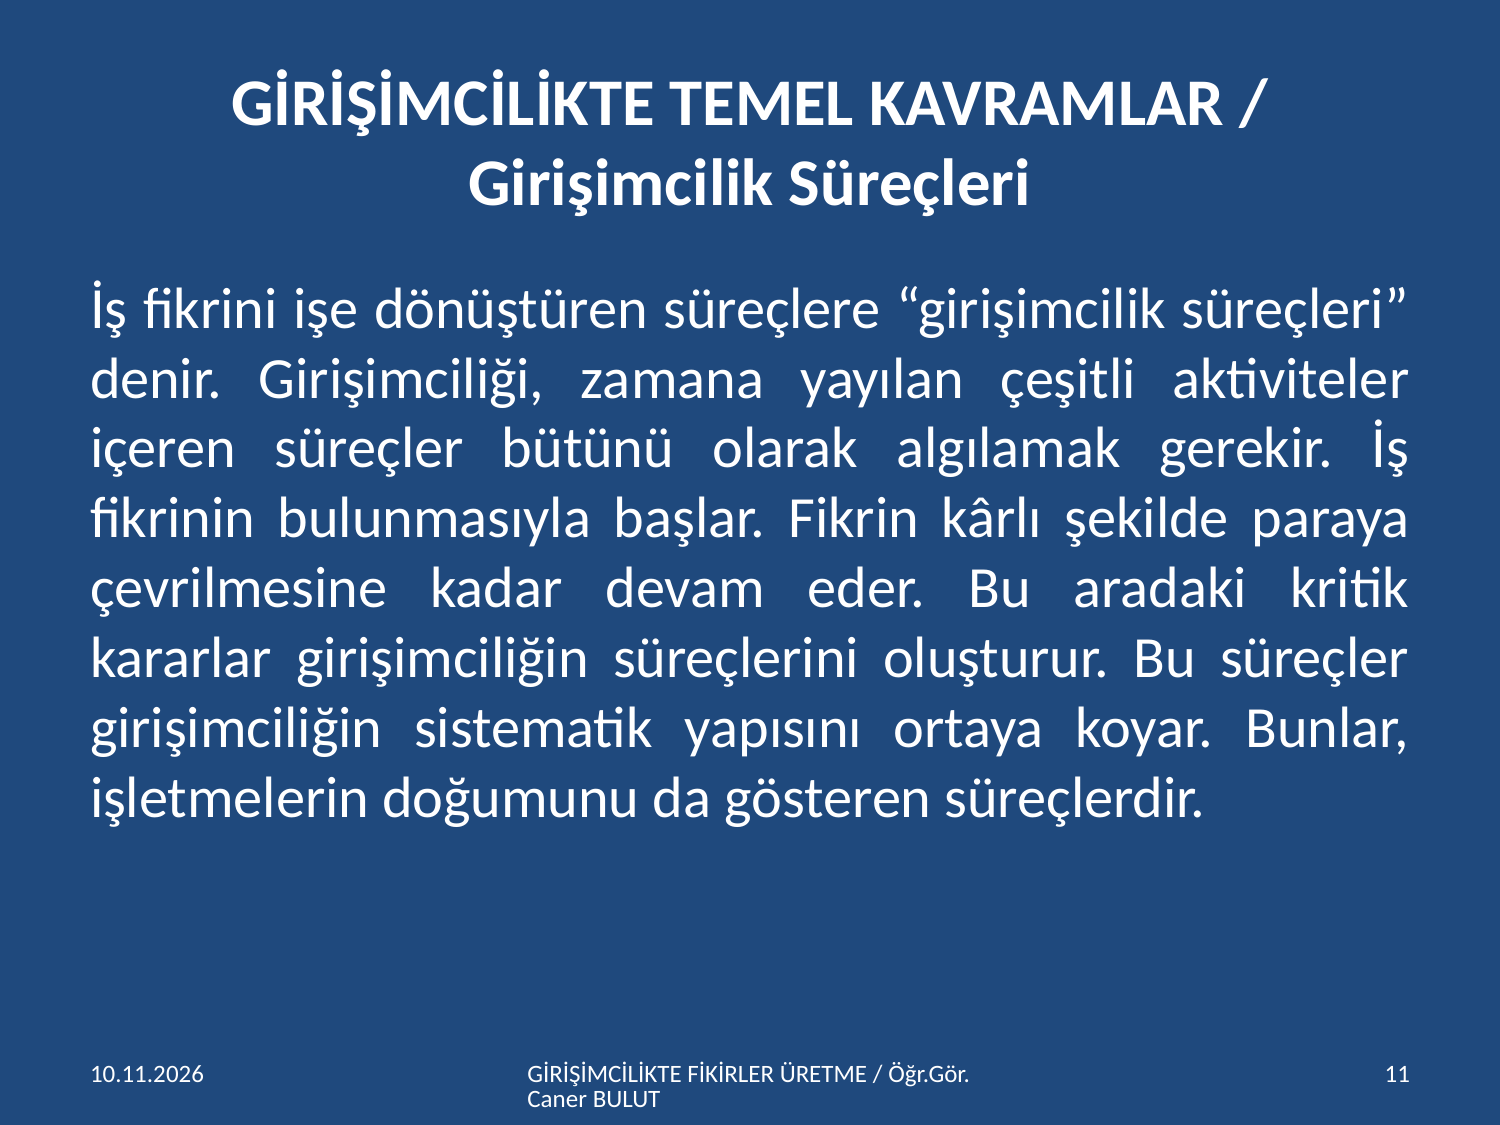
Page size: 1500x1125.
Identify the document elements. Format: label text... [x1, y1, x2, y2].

slide_number 11 [1074, 1042, 1425, 1103]
title GİRİŞİMCİLİKTE TEMEL KAVRAMLAR / Girişimcilik Süreçleri [75, 45, 1425, 233]
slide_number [75, 1042, 425, 1103]
footer GİRİŞİMCİLİKTE FİKİRLER ÜRETME / Öğr.Gör.Caner BULUT [512, 1042, 988, 1103]
list İş fikrini işe dönüştüren süreçlere “girişimcilik süreçleri” denir. Girişimciliği, zamana yayılan çeşitli aktiviteler içeren süreçler bütünü olarak algılamak gerekir. İş fikrinin bulunmasıyla başlar. Fikrin kârlı şekilde paraya çevrilmesine kadar devam eder. Bu aradaki kritik kararlar girişimciliğin süreçlerini oluşturur. Bu süreçler girişimciliğin sistematik yapısını ortaya koyar. Bunlar, işletmelerin doğumunu da gösteren süreçlerdir. [75, 262, 1425, 1005]
